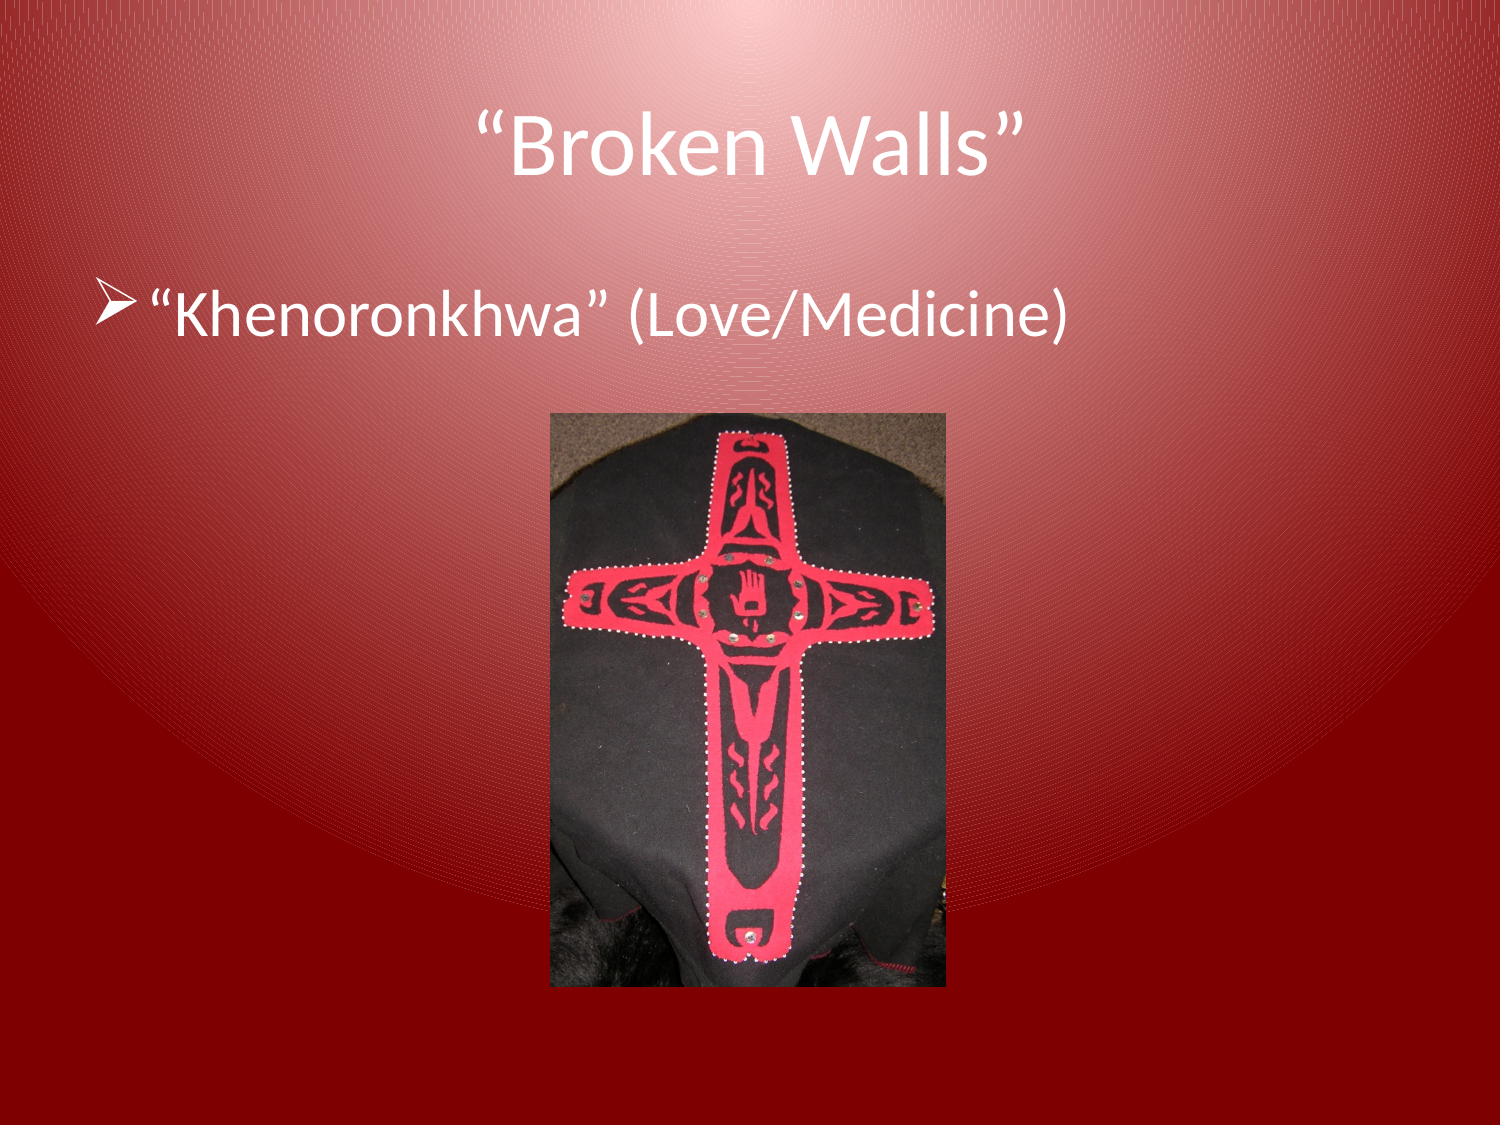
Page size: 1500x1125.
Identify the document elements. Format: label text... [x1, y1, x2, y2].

list “Khenoronkhwa” (Love/Medicine) [75, 262, 1425, 1005]
picture [549, 412, 947, 988]
title “Broken Walls” [75, 45, 1425, 233]
